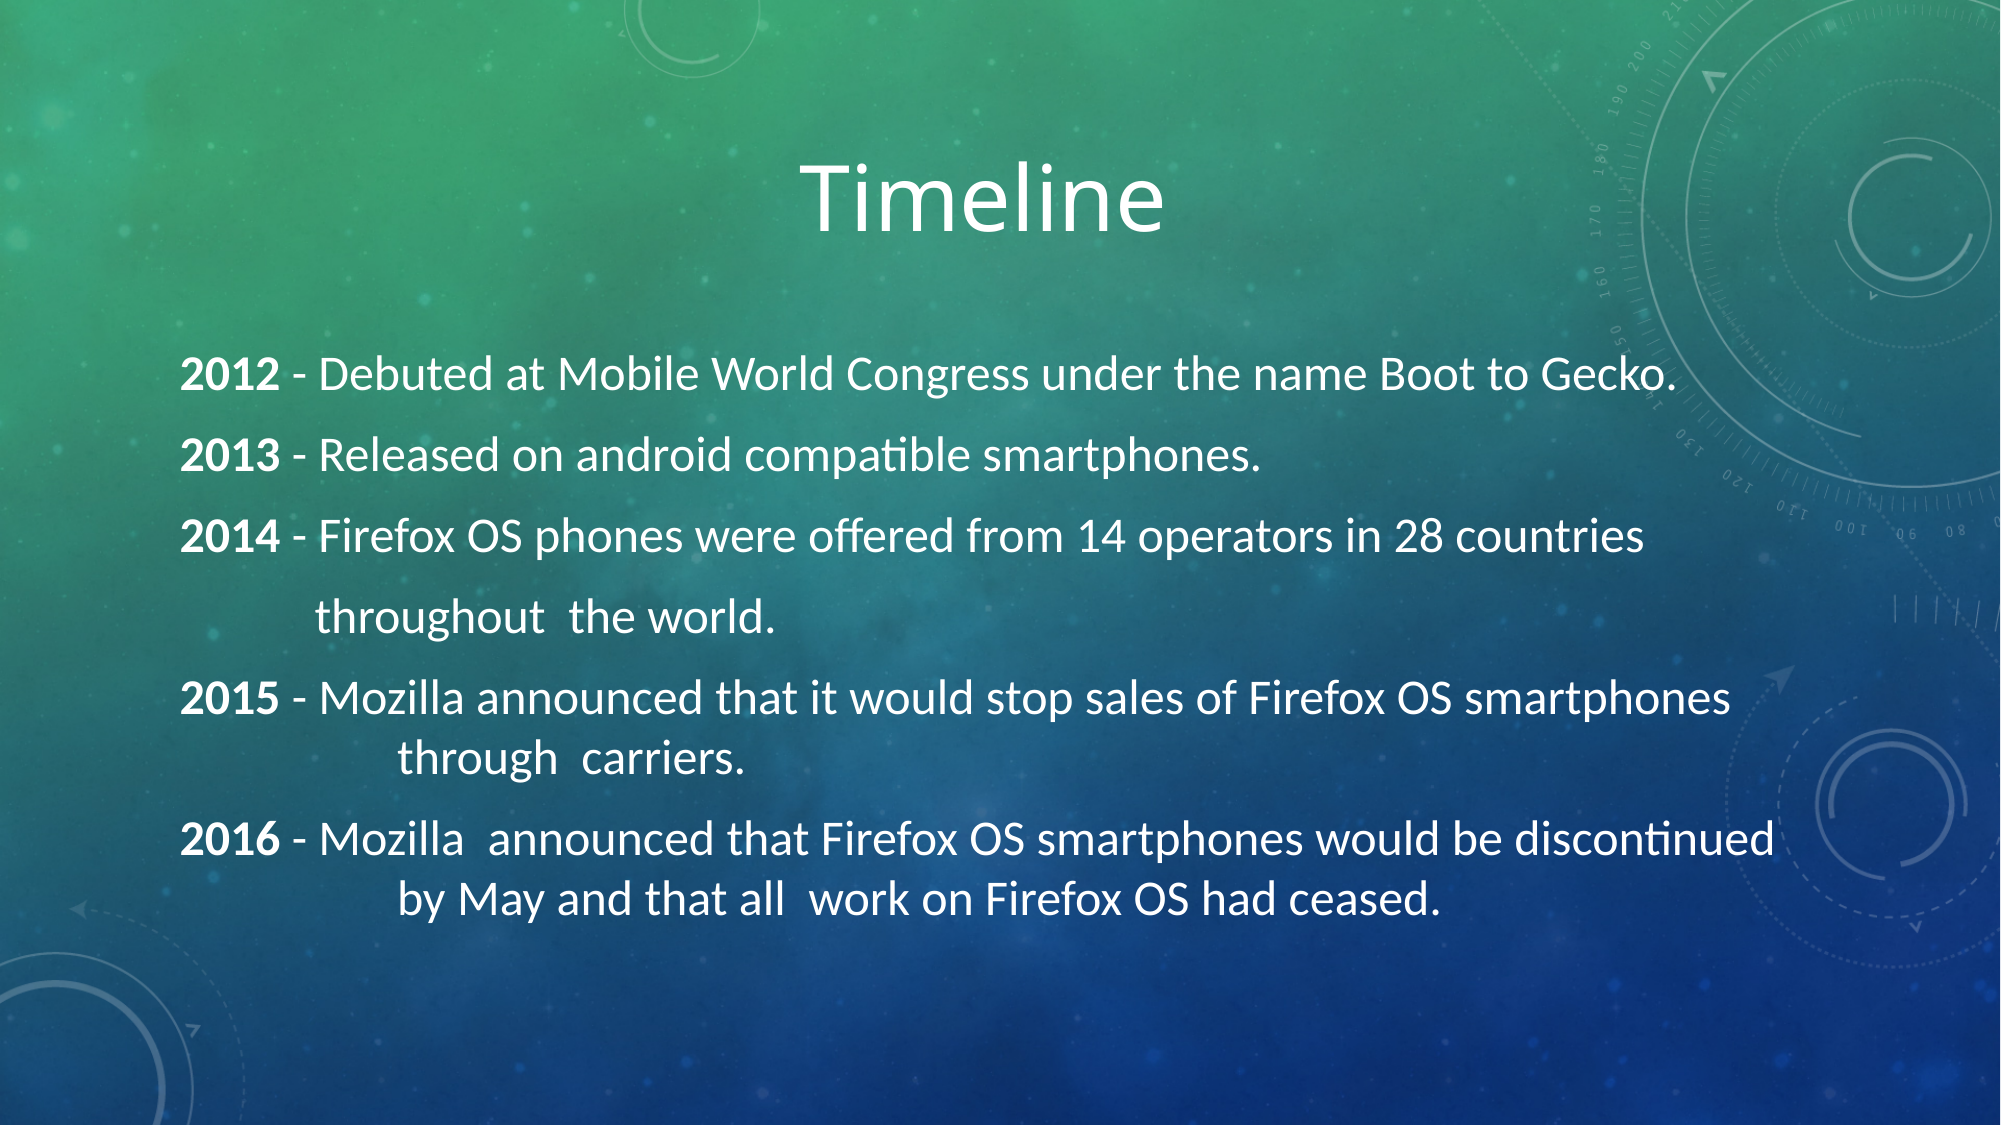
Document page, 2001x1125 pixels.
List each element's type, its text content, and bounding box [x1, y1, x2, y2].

picture [0, 0, 2001, 1125]
text_box 2012 - Debuted at Mobile World Congress under the name Boot to Gecko. 2013 - Released on android compatible smartphones. 2014 - Firefox OS phones were offered from 14 operators in 28 countries throughout the world. 2015 - Mozilla announced that it would stop sales of Firefox OS smartphones through carriers. 2016 - Mozilla announced that Firefox OS smartphones would be discontinued by May and that all work on Firefox OS had ceased. [164, 326, 1827, 1092]
text_box Timeline [164, 82, 1827, 307]
